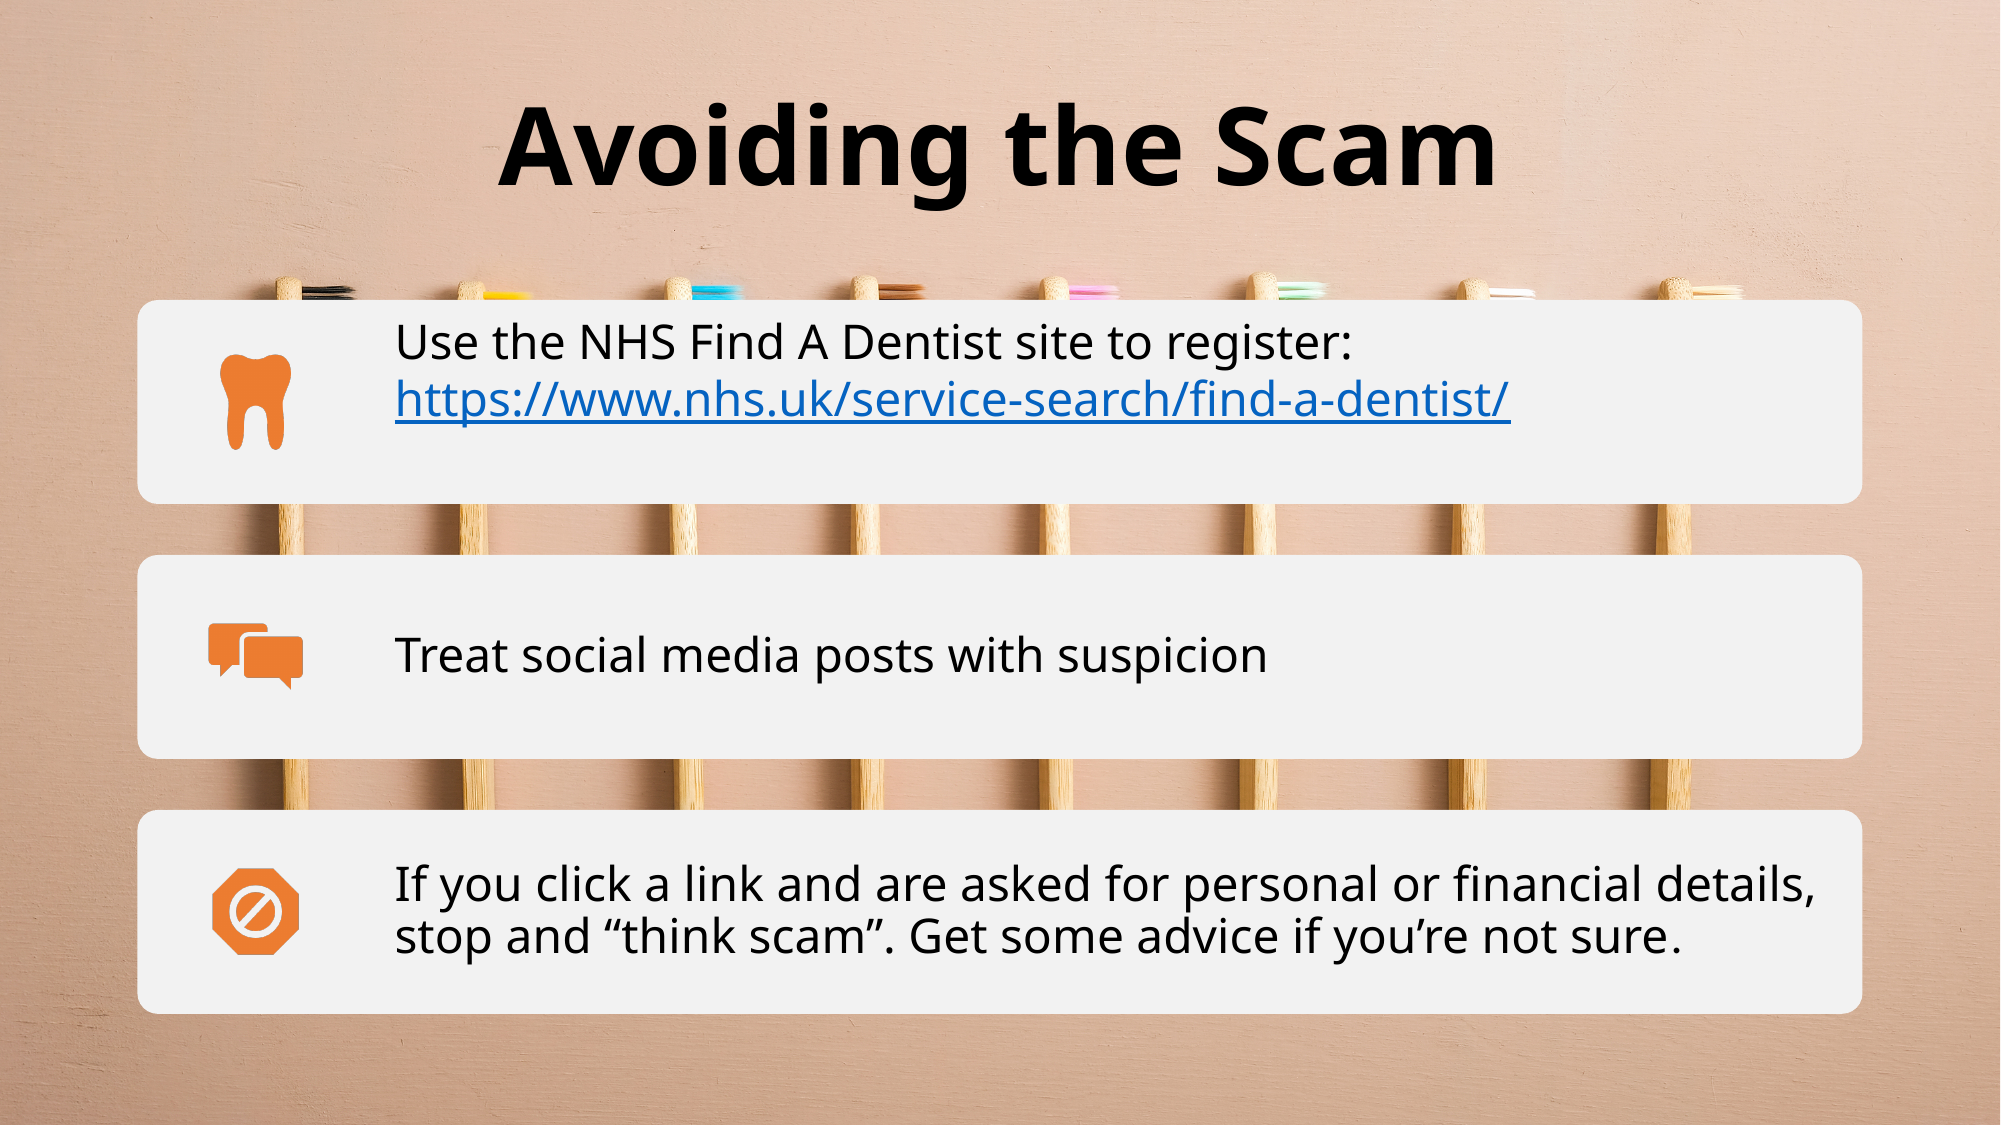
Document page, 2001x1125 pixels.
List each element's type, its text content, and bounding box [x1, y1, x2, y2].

text_box [0, 0, 2000, 1125]
title Avoiding the Scam [137, 57, 1863, 243]
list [137, 299, 1863, 1014]
